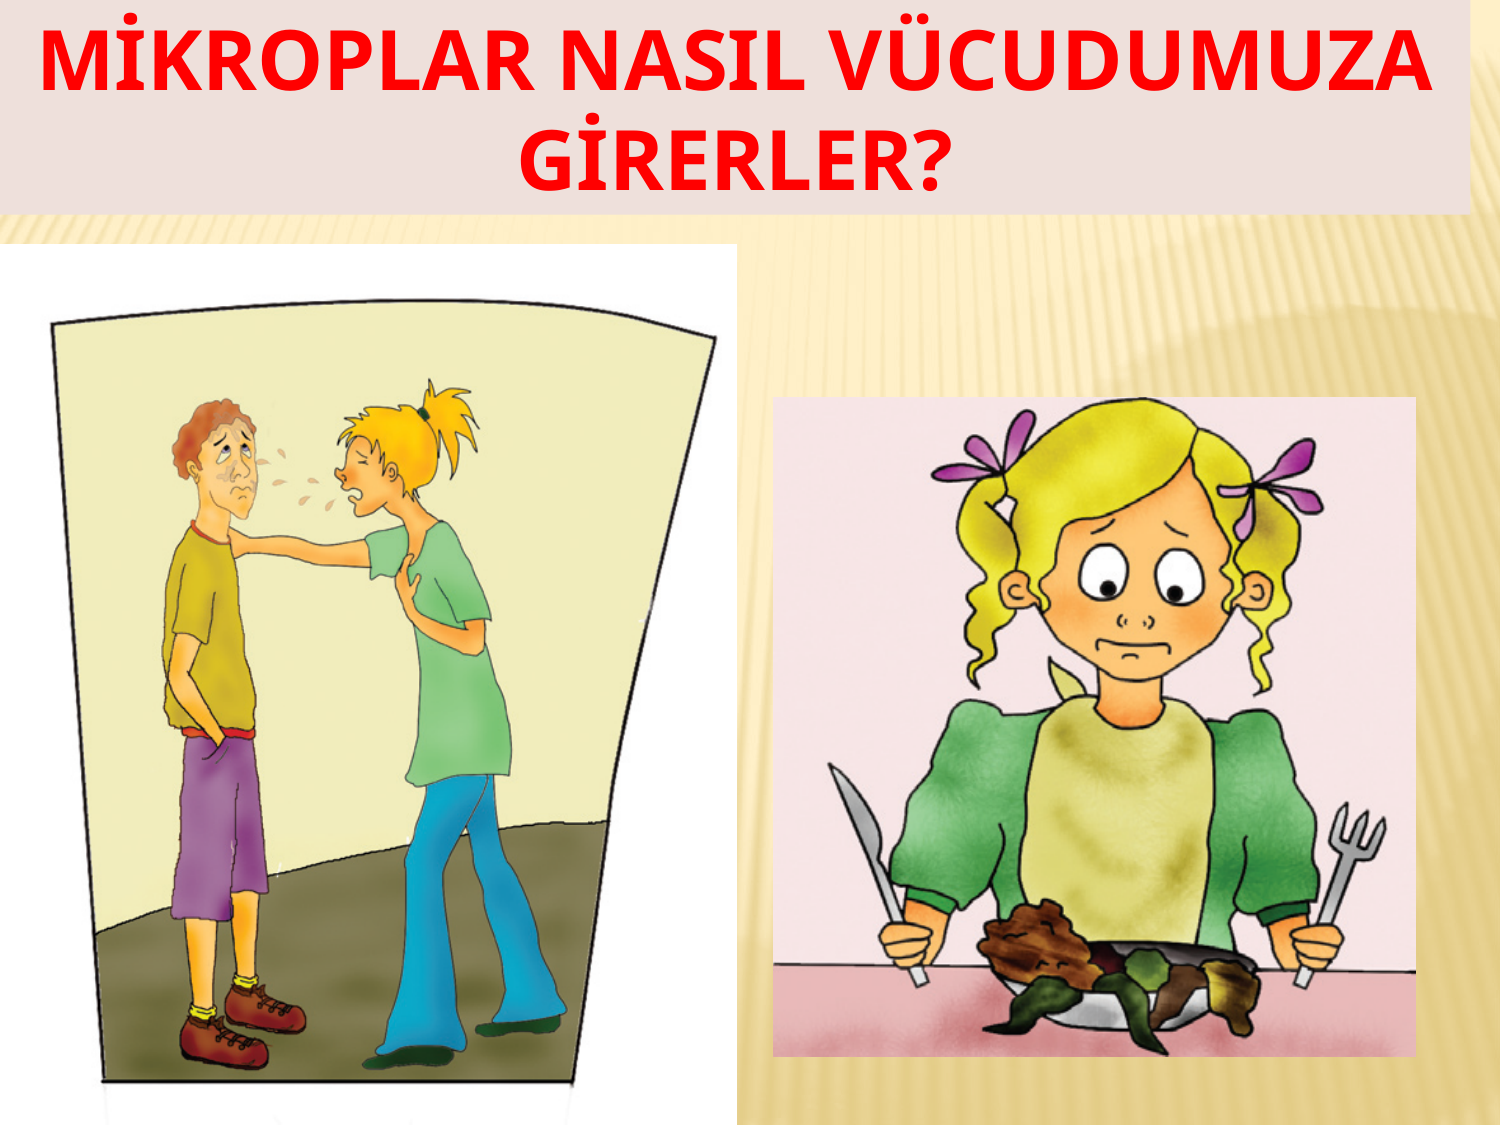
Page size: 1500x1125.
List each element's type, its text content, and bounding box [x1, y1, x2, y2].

picture [0, 244, 737, 1125]
text_box MİKROPLAR NASIL VÜCUDUMUZA GİRERLER? [0, 0, 1471, 215]
picture [773, 396, 1416, 1057]
